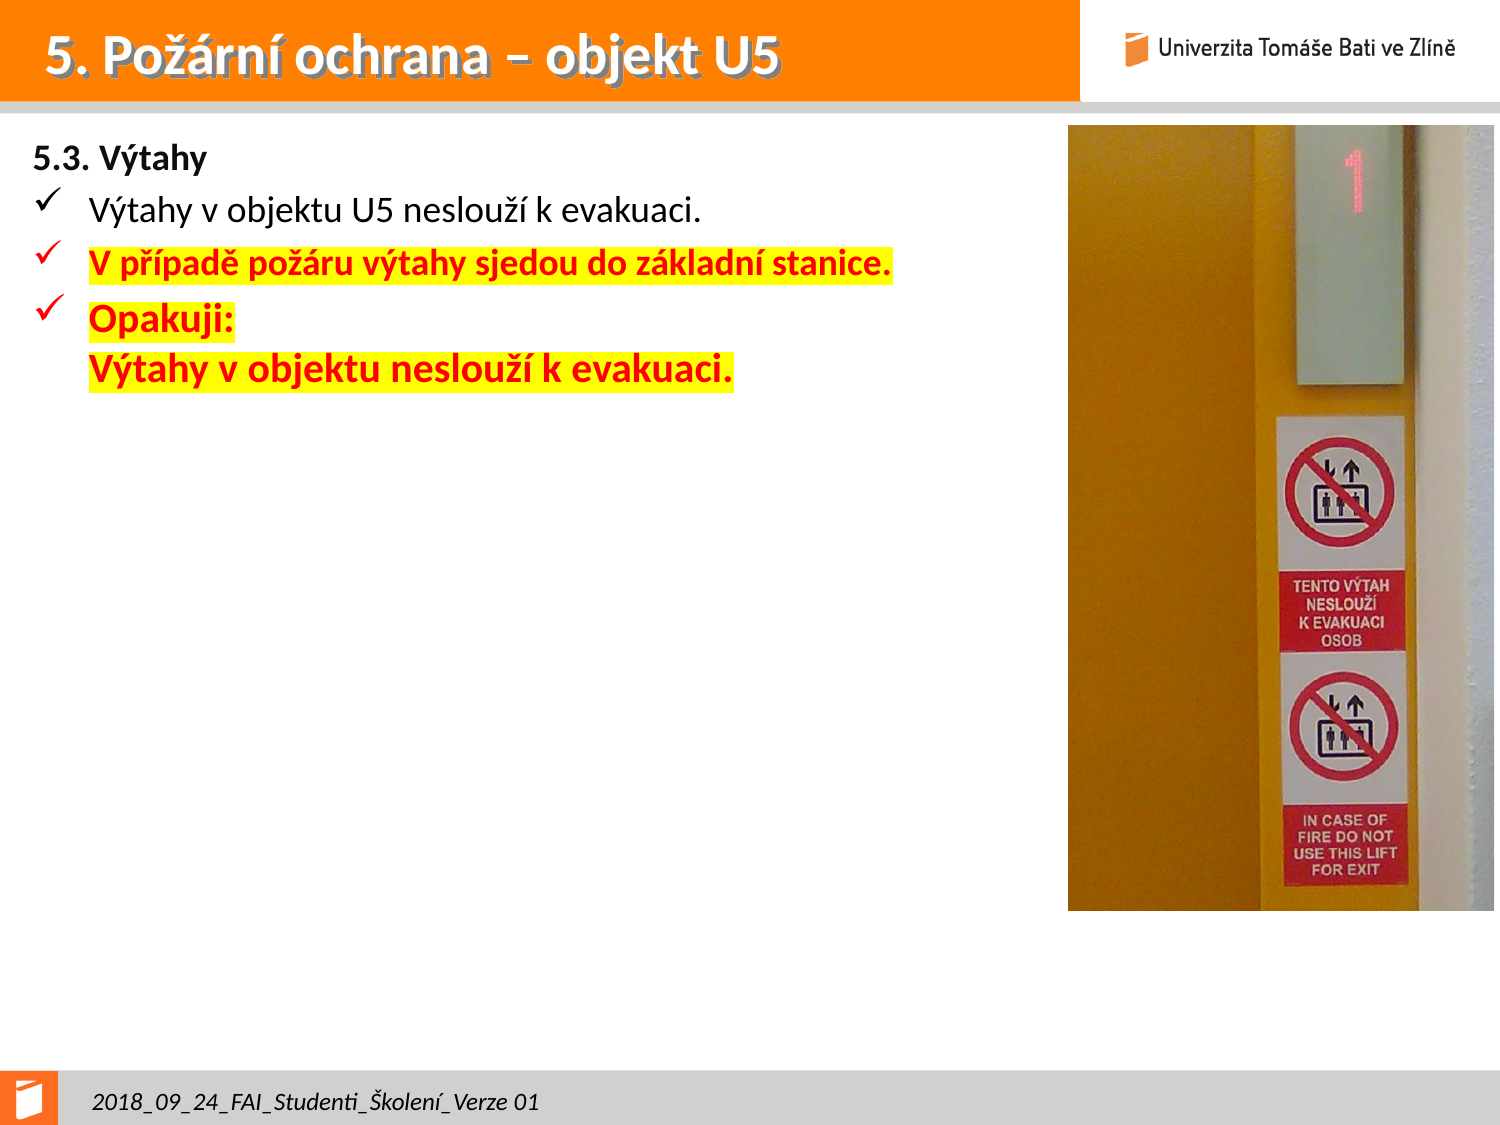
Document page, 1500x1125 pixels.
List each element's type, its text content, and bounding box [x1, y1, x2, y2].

picture [1067, 125, 1495, 912]
footer 2018_09_24_FAI_Studenti_Školení_Verze 01 [76, 1077, 644, 1125]
picture [1081, 0, 1500, 100]
list 5.3. Výtahy Výtahy v objektu U5 neslouží k evakuaci. V případě požáru výtahy sjedou do základní stanice. Opakuji: Výtahy v objektu neslouží k evakuaci. [17, 125, 1495, 1059]
picture [0, 1071, 58, 1125]
title 5. Požární ochrana – objekt U5 [0, 0, 1081, 103]
